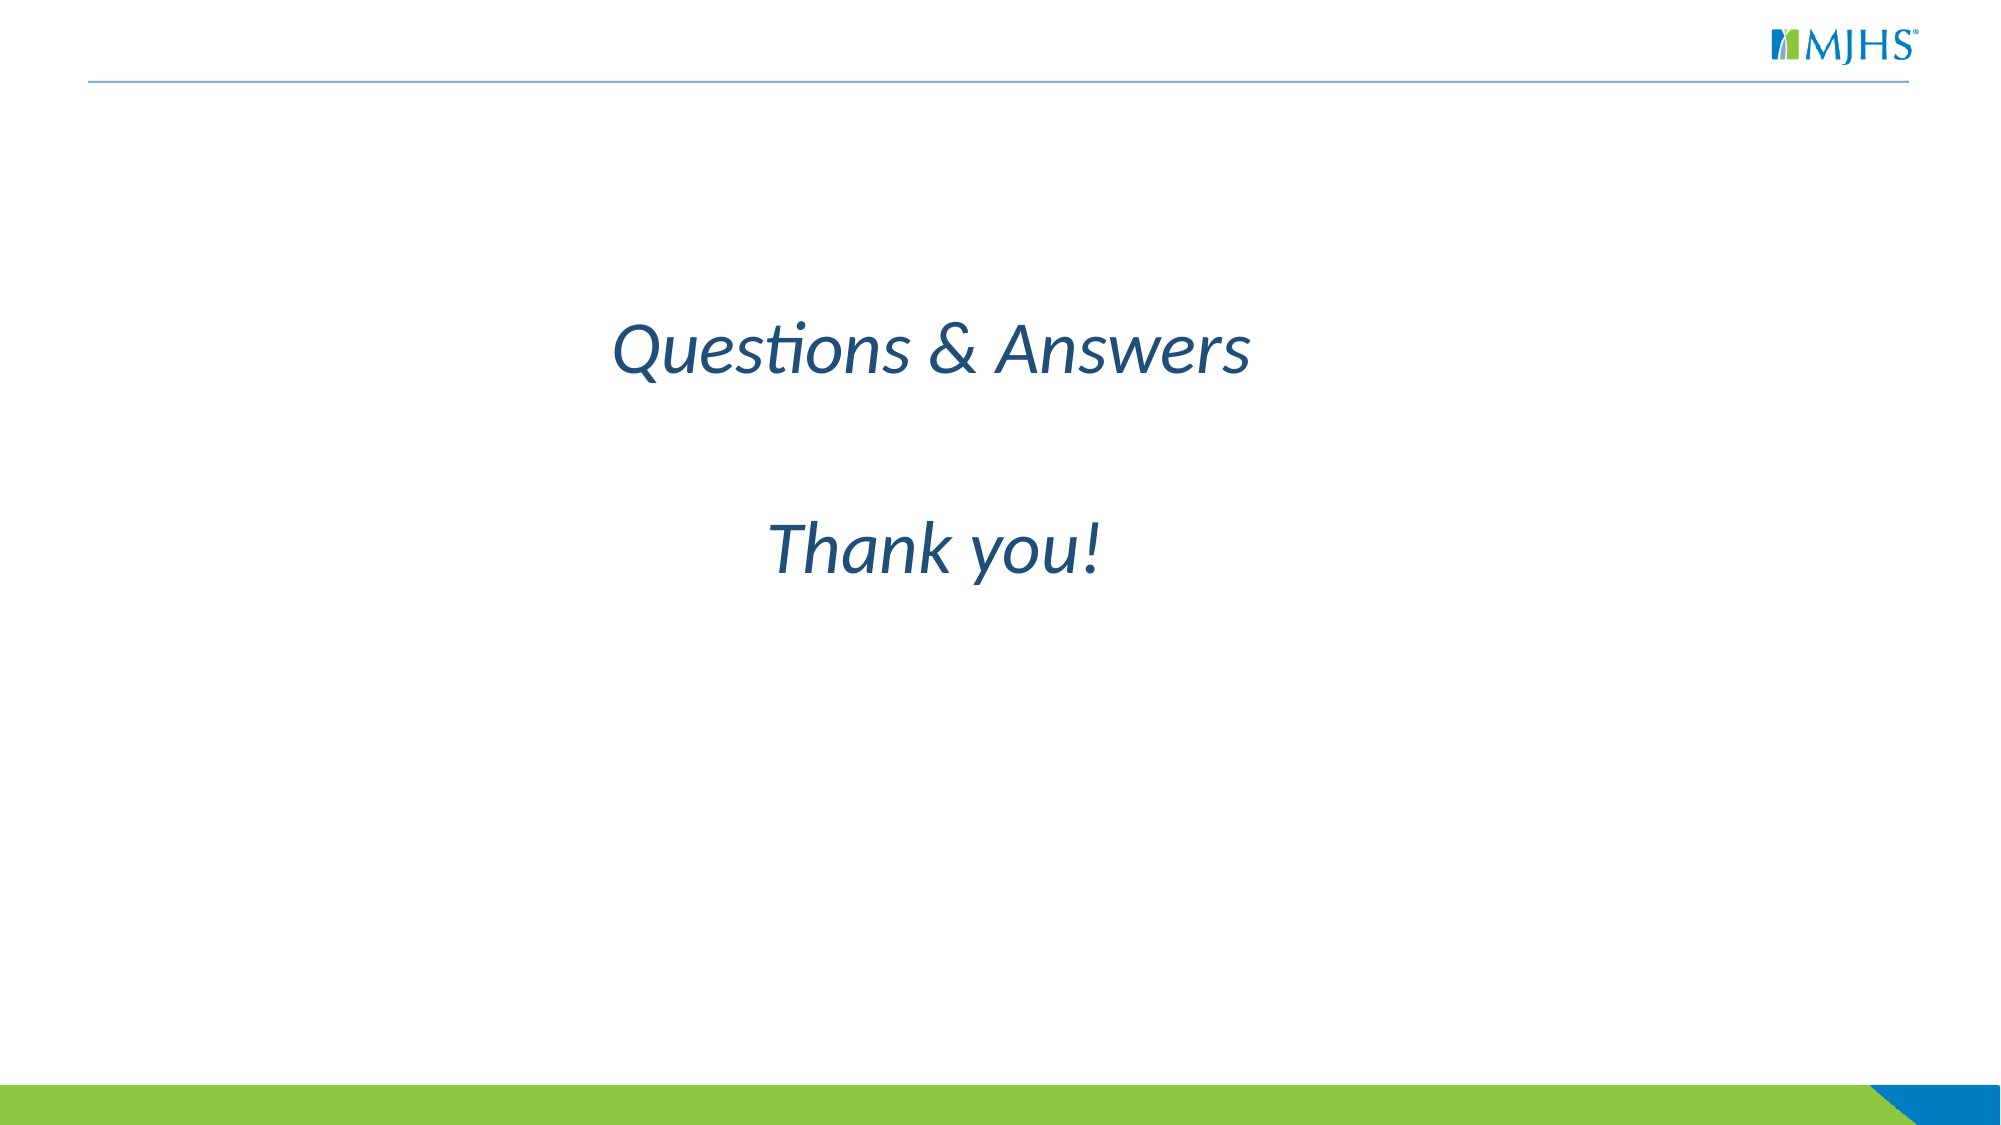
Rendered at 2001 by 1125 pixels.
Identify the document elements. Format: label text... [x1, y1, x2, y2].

title [78, 9, 1779, 198]
text_box Questions & Answers [511, 290, 1371, 396]
picture [0, 0, 2001, 1125]
text_box Thank you! [751, 490, 1482, 596]
